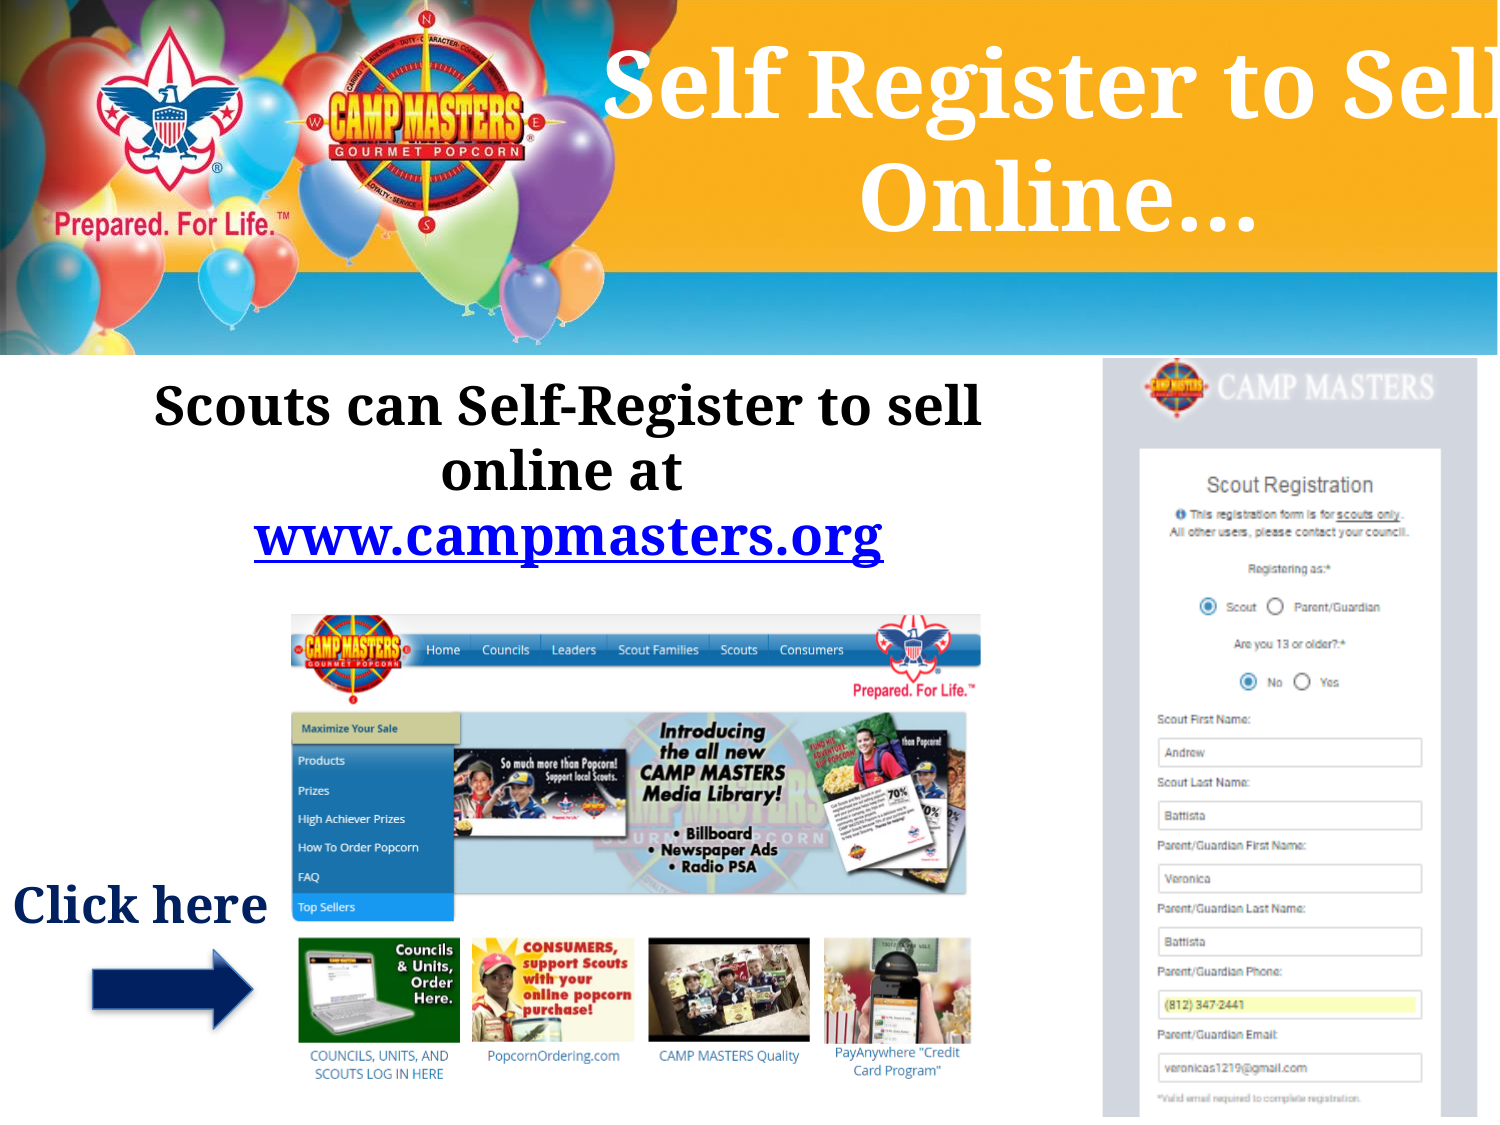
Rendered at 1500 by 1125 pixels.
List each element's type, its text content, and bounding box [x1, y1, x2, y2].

picture [0, 0, 1498, 356]
text_box Scouts can Self-Register to sell online at www.campmasters.org [118, 364, 1020, 583]
picture [290, 613, 981, 1110]
text_box Click here [0, 866, 285, 941]
picture [1102, 358, 1478, 1117]
text_box [91, 948, 254, 1030]
